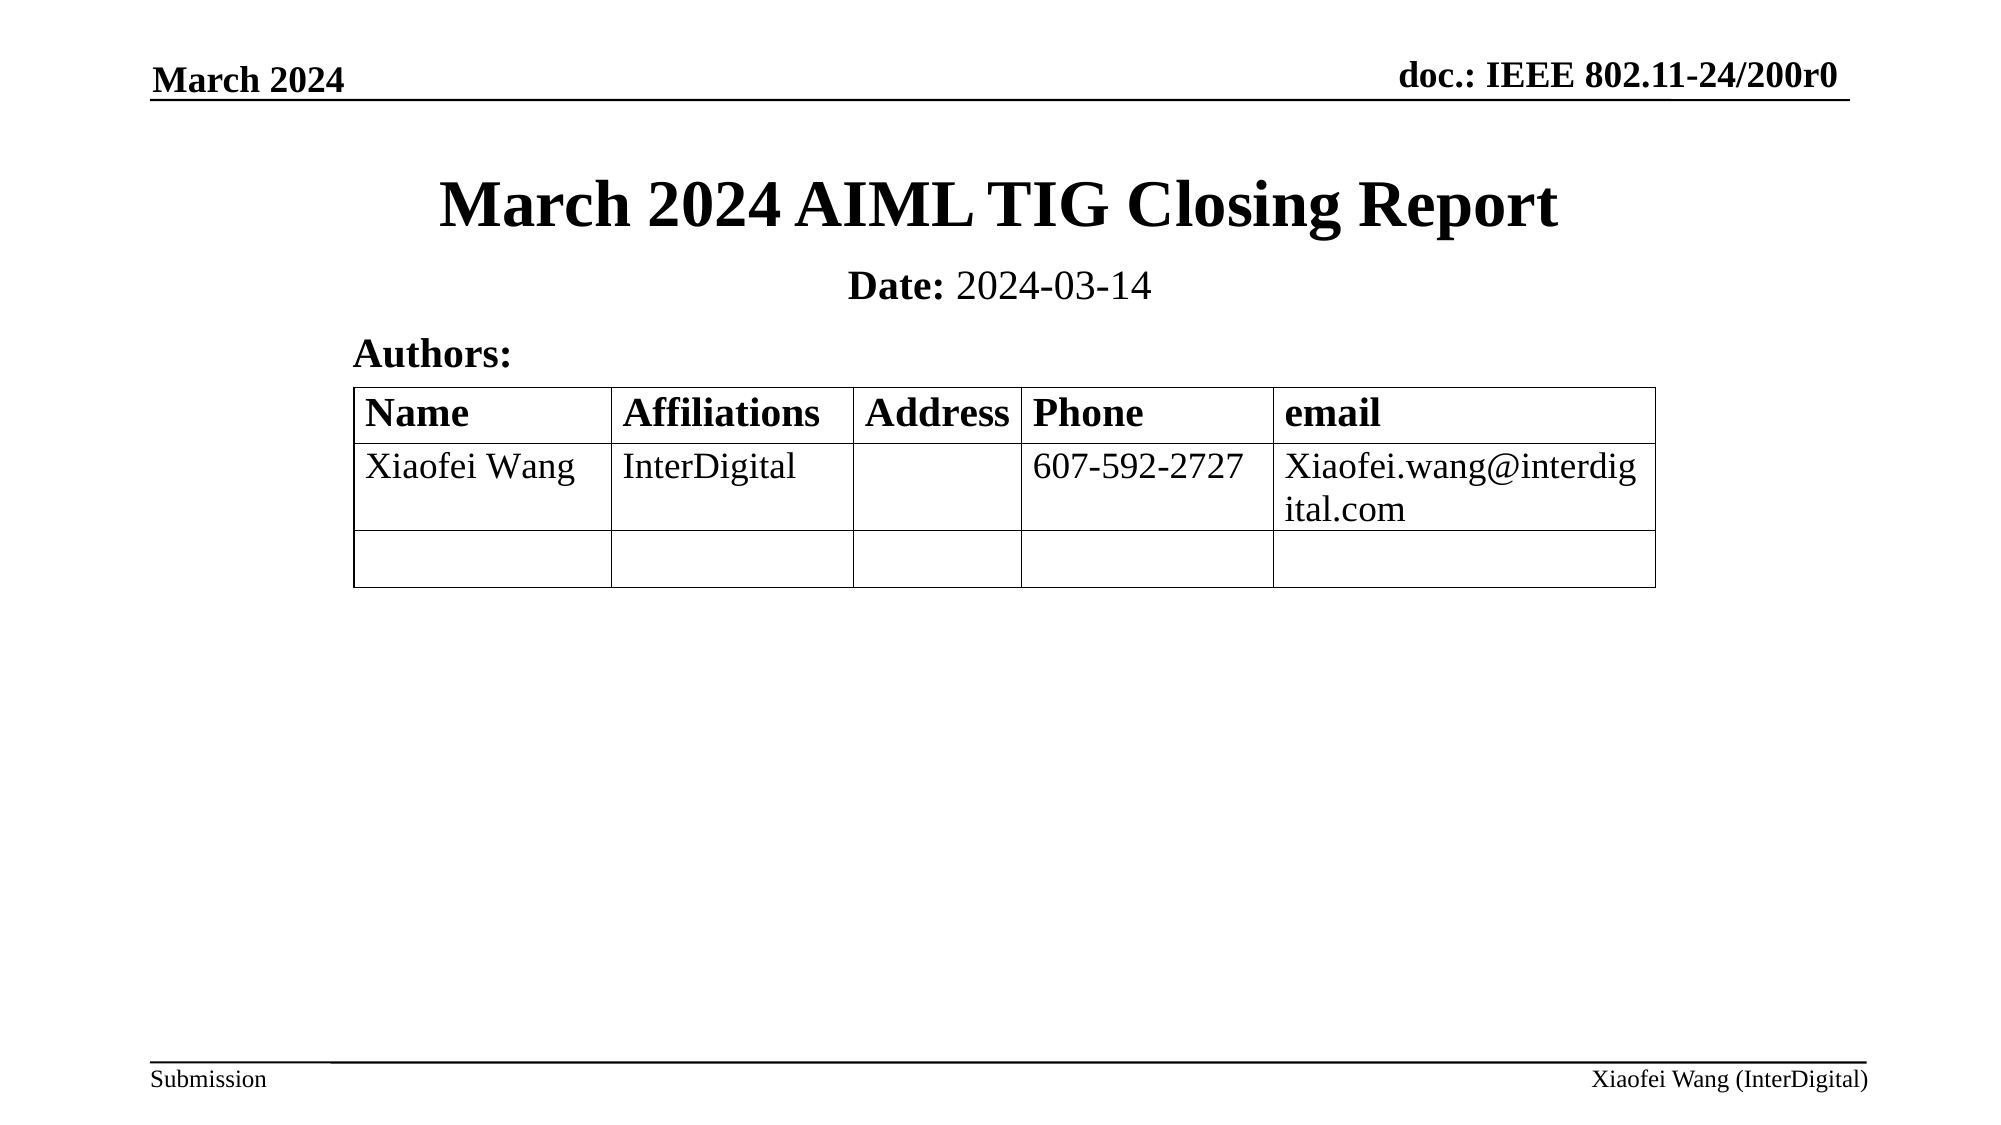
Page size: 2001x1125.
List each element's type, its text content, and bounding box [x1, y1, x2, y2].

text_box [338, 386, 1735, 636]
footer Xiaofei Wang (InterDigital) [1586, 1061, 1870, 1093]
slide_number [152, 54, 347, 101]
title March 2024 AIML TIG Closing Report [362, 112, 1638, 249]
list Date: 2024-03-14 [362, 249, 1638, 313]
text_box Authors: [337, 318, 575, 381]
